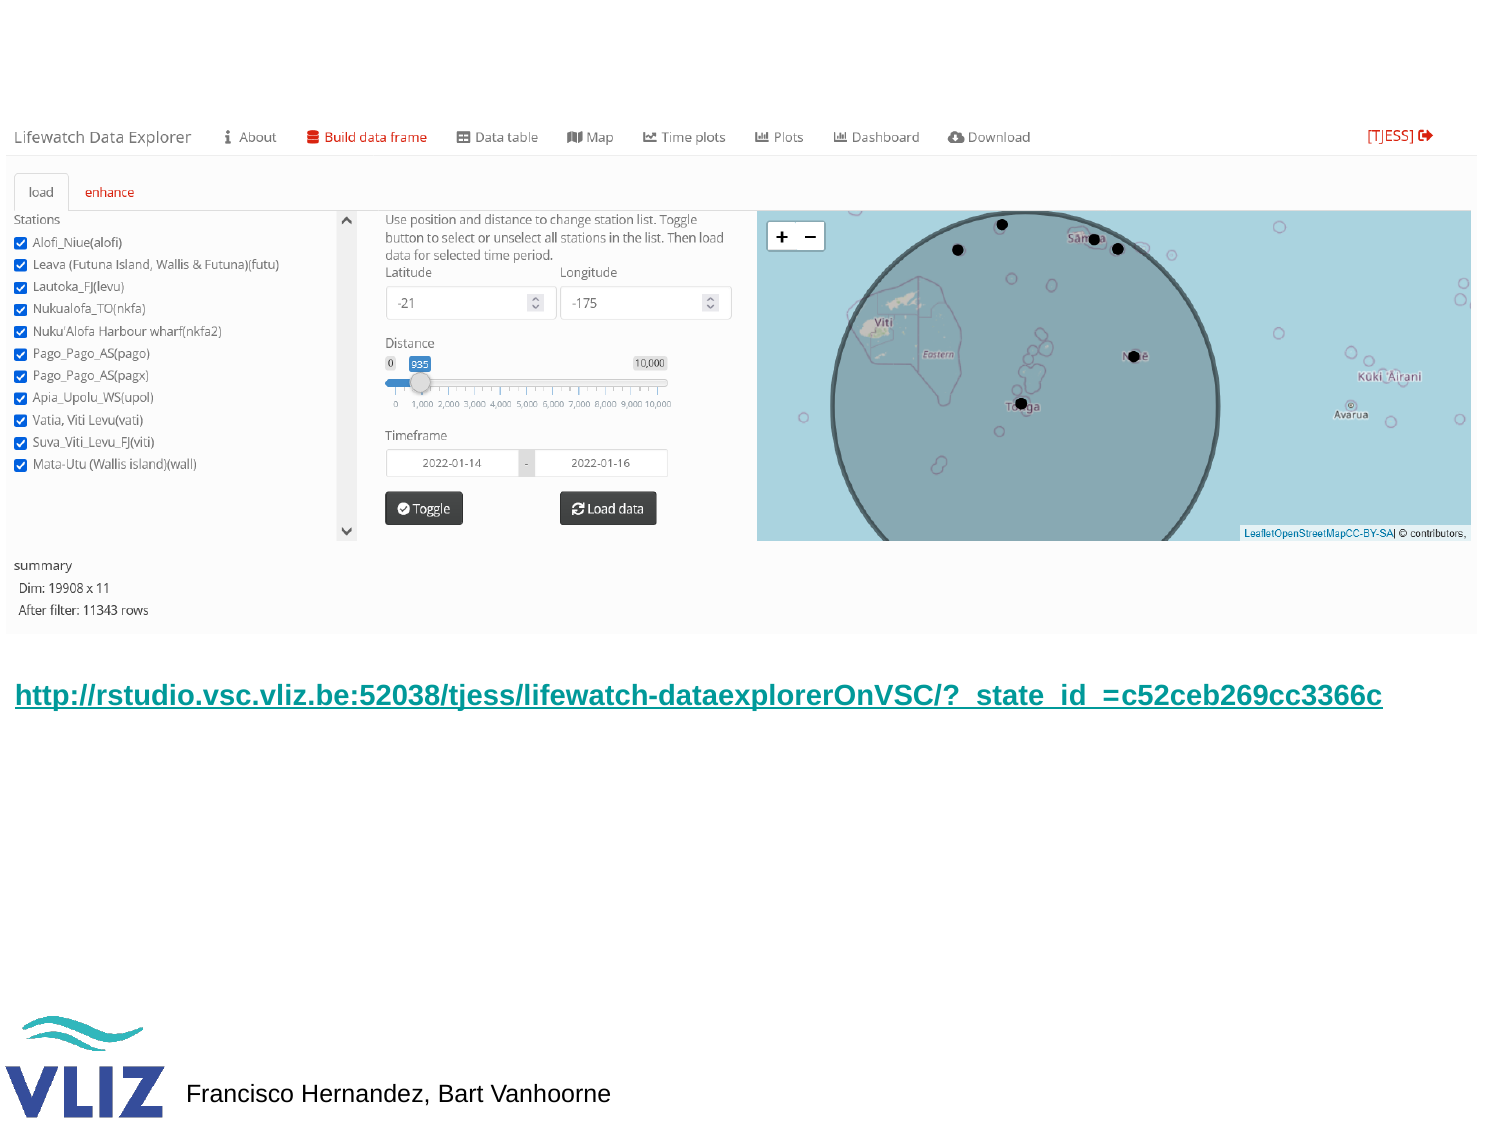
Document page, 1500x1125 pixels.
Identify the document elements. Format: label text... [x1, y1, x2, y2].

picture [5, 125, 1477, 634]
text_box http://rstudio.vsc.vliz.be:52038/tjess/lifewatch-dataexplorerOnVSC/?_state_id_=c52ceb269cc3366c [0, 668, 1477, 754]
picture [5, 1016, 165, 1118]
